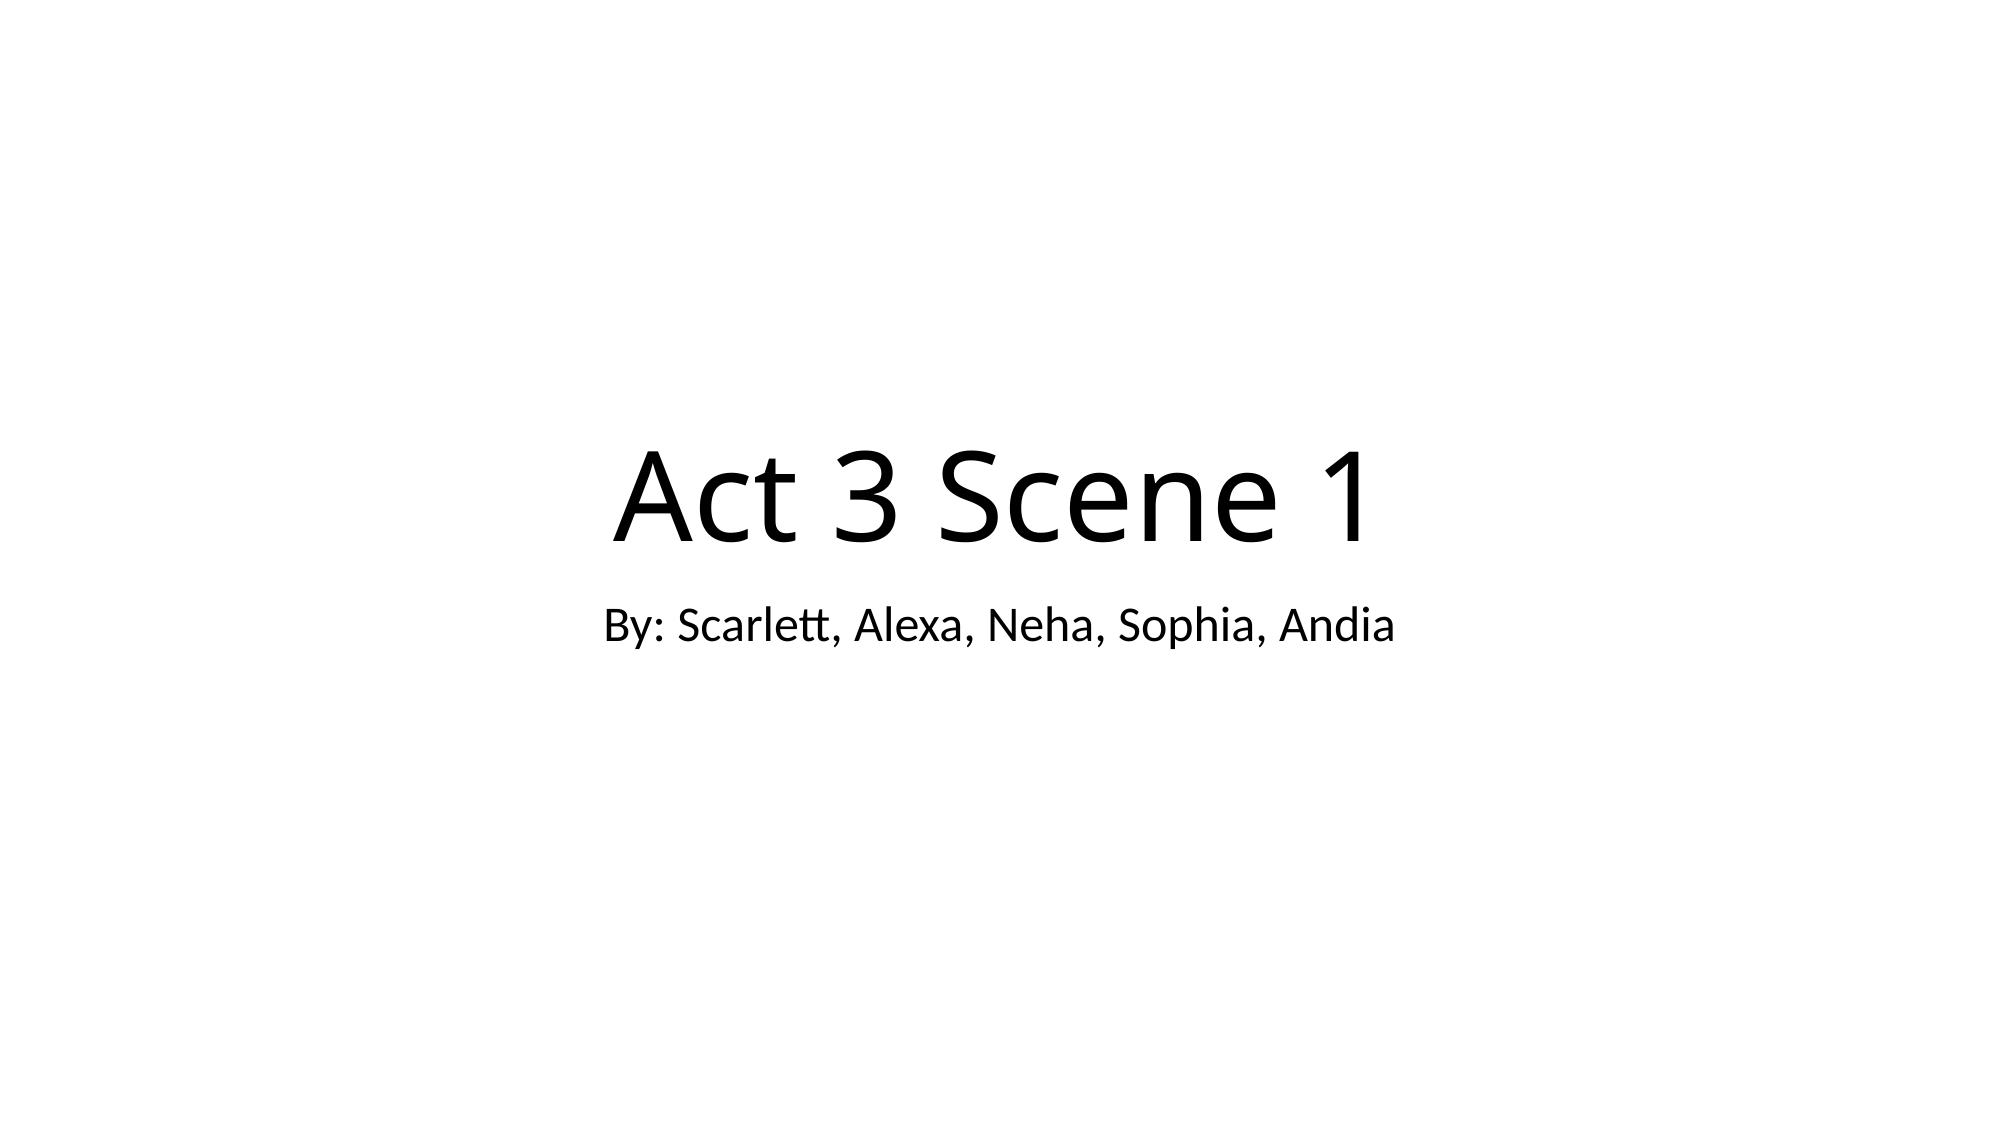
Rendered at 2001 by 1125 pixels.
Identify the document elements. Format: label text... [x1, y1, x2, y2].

title Act 3 Scene 1 [249, 184, 1750, 576]
subtitle By: Scarlett, Alexa, Neha, Sophia, Andia [249, 590, 1750, 863]
